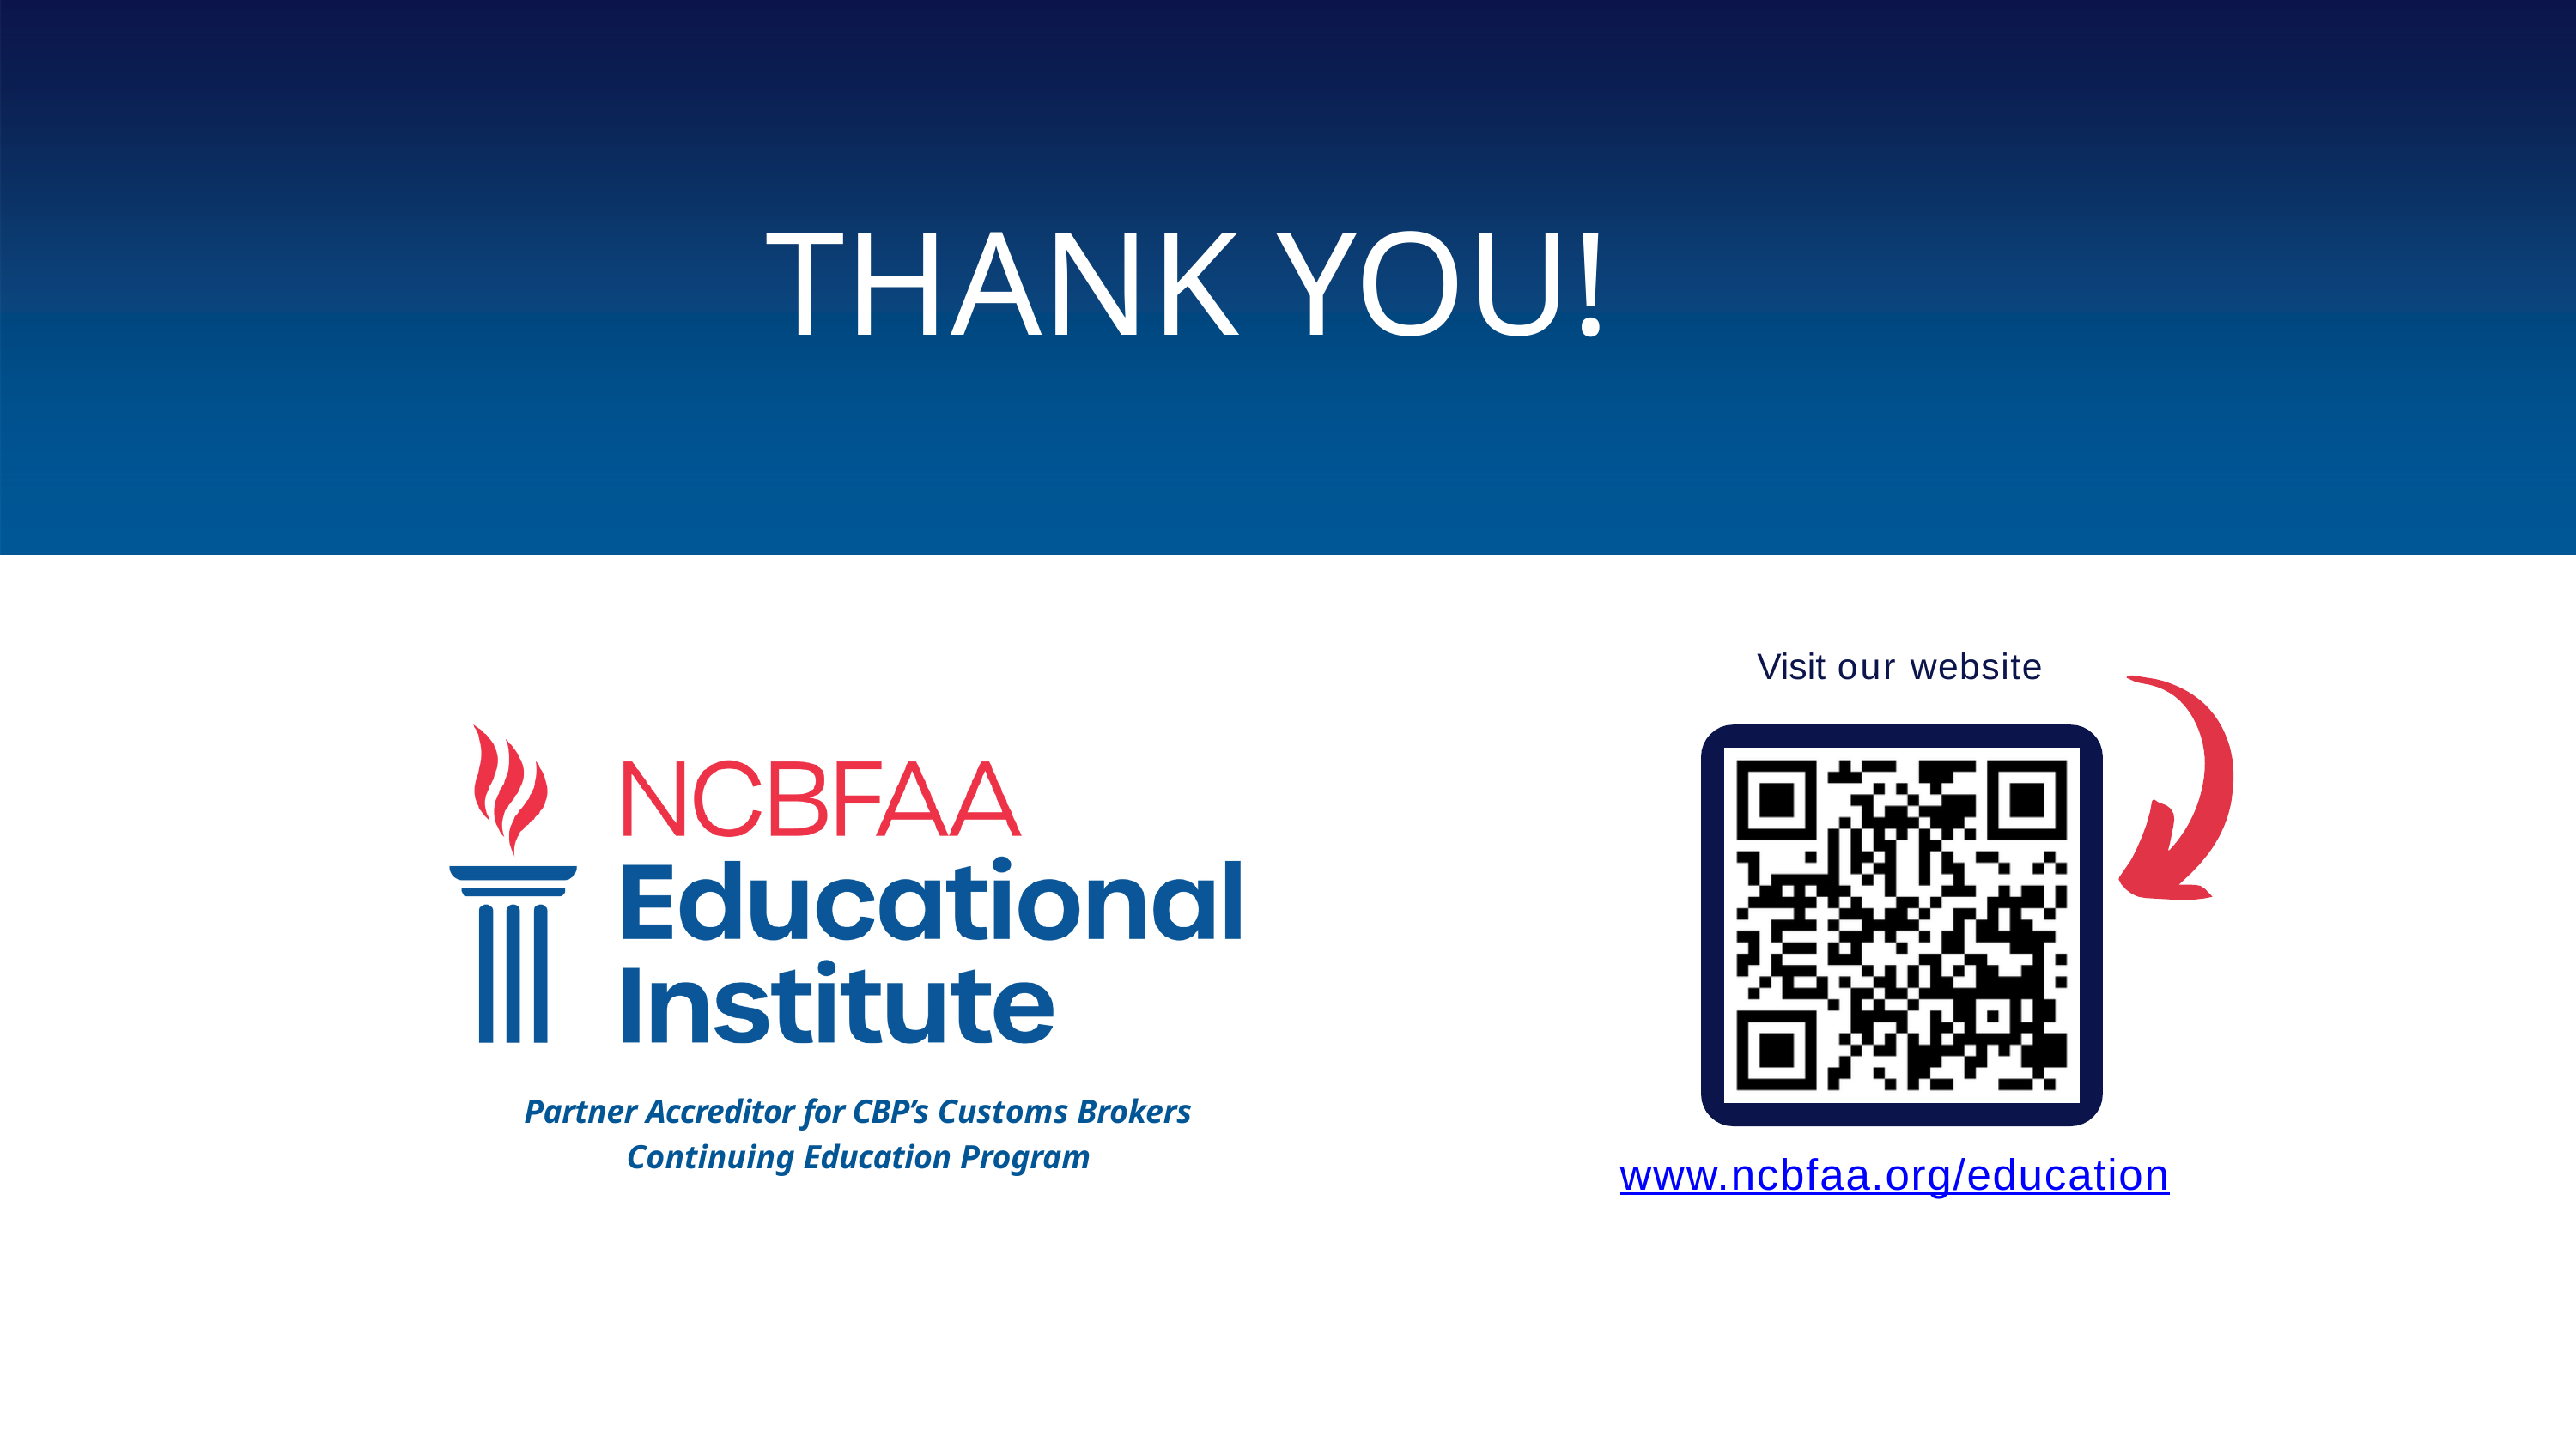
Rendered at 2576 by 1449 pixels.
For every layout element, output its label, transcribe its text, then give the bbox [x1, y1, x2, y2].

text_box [1700, 724, 2104, 1127]
picture [448, 724, 1241, 1045]
text_box [2118, 675, 2234, 900]
text_box Partner Accreditor for CBP’s Customs Brokers Continuing Education Program [519, 1083, 1197, 1175]
text_box www.ncbfaa.org/education [1618, 1143, 2185, 1199]
picture [0, 0, 2576, 556]
text_box Visit our website [1755, 640, 2049, 687]
